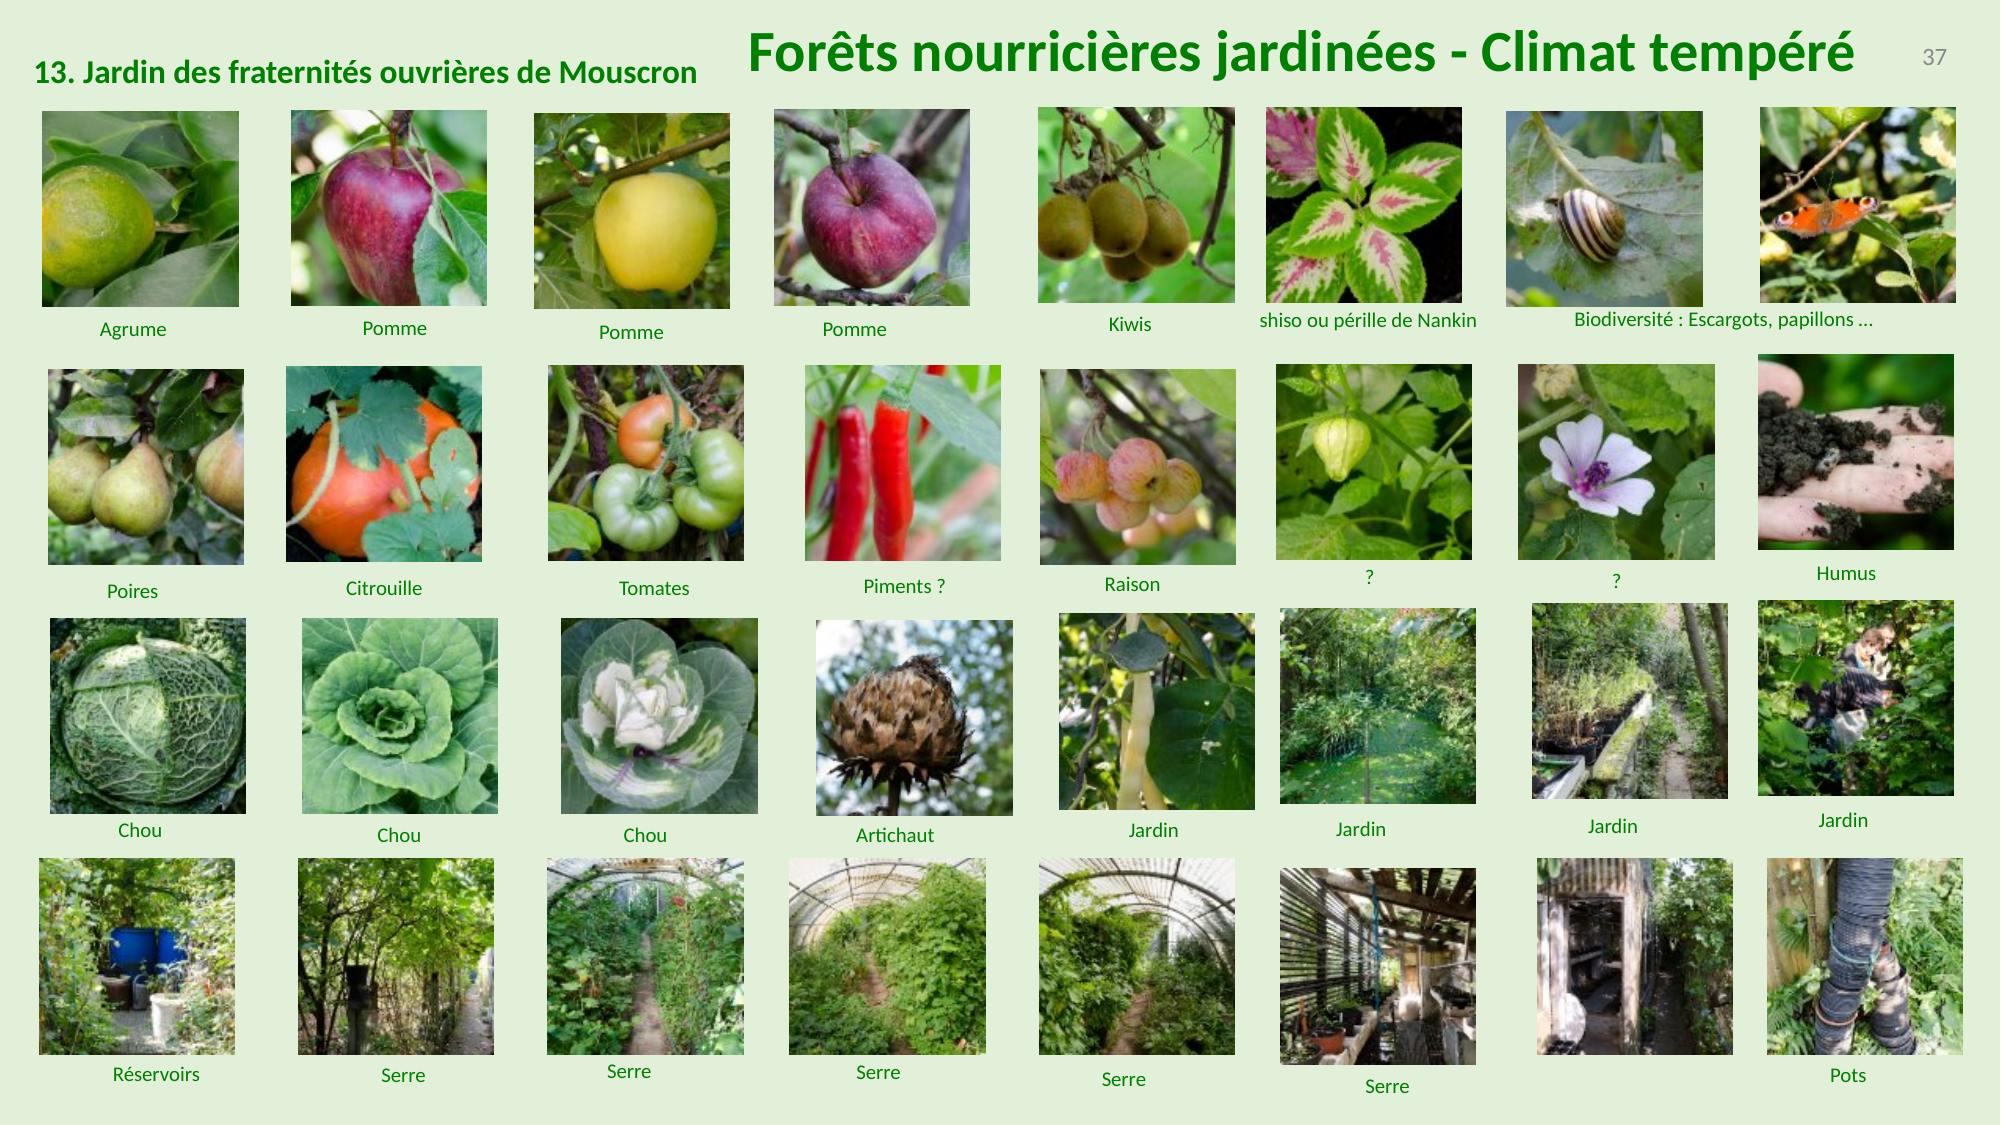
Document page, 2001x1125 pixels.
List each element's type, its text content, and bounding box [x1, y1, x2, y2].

text_box ? [1350, 560, 1390, 596]
text_box Serre [592, 1055, 667, 1091]
text_box Pots [1815, 1055, 1882, 1095]
text_box Chou [608, 815, 683, 854]
picture [1038, 107, 1235, 303]
text_box Agrume [85, 308, 182, 349]
picture [774, 109, 971, 306]
text_box Poires [92, 570, 174, 610]
picture [1537, 858, 1733, 1055]
picture [805, 365, 1001, 561]
picture [1280, 868, 1476, 1065]
picture [1758, 600, 1954, 796]
picture [39, 858, 235, 1055]
slide_number 37 [1906, 34, 1963, 76]
picture [1276, 364, 1472, 560]
text_box Jardin [1573, 805, 1654, 846]
picture [42, 111, 239, 307]
text_box Biodiversité : Escargots, papillons … [1559, 298, 1888, 339]
text_box Serre [366, 1055, 441, 1095]
text_box Chou [362, 815, 437, 854]
text_box Tomates [604, 567, 705, 607]
text_box Chou [103, 815, 178, 850]
text_box Forêts nourricières jardinées - Climat tempéré [722, 5, 1883, 91]
picture [48, 369, 244, 565]
text_box Jardin [1321, 808, 1402, 849]
picture [1767, 858, 1963, 1055]
text_box Serre [841, 1055, 916, 1091]
picture [1506, 111, 1703, 307]
picture [561, 618, 758, 815]
text_box Kiwis [1093, 303, 1167, 343]
footer 13. Jardin des fraternités ouvrières de Mouscron [18, 50, 744, 91]
picture [286, 366, 482, 562]
text_box Citrouille [331, 567, 438, 607]
picture [291, 110, 487, 306]
picture [1758, 354, 1954, 550]
picture [302, 618, 498, 815]
text_box Réservoirs [98, 1055, 215, 1093]
picture [50, 618, 246, 815]
text_box Raison [1089, 566, 1176, 604]
picture [816, 620, 1013, 816]
text_box Pomme [347, 306, 443, 347]
text_box Piments ? [848, 564, 961, 605]
picture [298, 858, 494, 1055]
text_box Serre [1087, 1058, 1162, 1099]
picture [1280, 608, 1476, 804]
text_box shiso ou pérille de Nankin [1244, 298, 1497, 339]
picture [548, 365, 744, 561]
text_box Serre [1350, 1065, 1425, 1105]
picture [1532, 603, 1728, 799]
picture [534, 113, 730, 309]
picture [1039, 858, 1235, 1055]
text_box ? [1597, 560, 1637, 600]
picture [547, 858, 744, 1055]
text_box Humus [1801, 552, 1892, 593]
text_box Pomme [584, 311, 679, 351]
picture [1760, 107, 1956, 303]
text_box Jardin [1803, 798, 1884, 839]
text_box Pomme [807, 307, 902, 348]
text_box Jardin [1114, 810, 1194, 850]
picture [1266, 107, 1462, 303]
picture [1059, 613, 1255, 810]
picture [1040, 369, 1236, 566]
picture [789, 858, 986, 1055]
picture [1518, 364, 1715, 560]
text_box Artichaut [841, 816, 950, 854]
